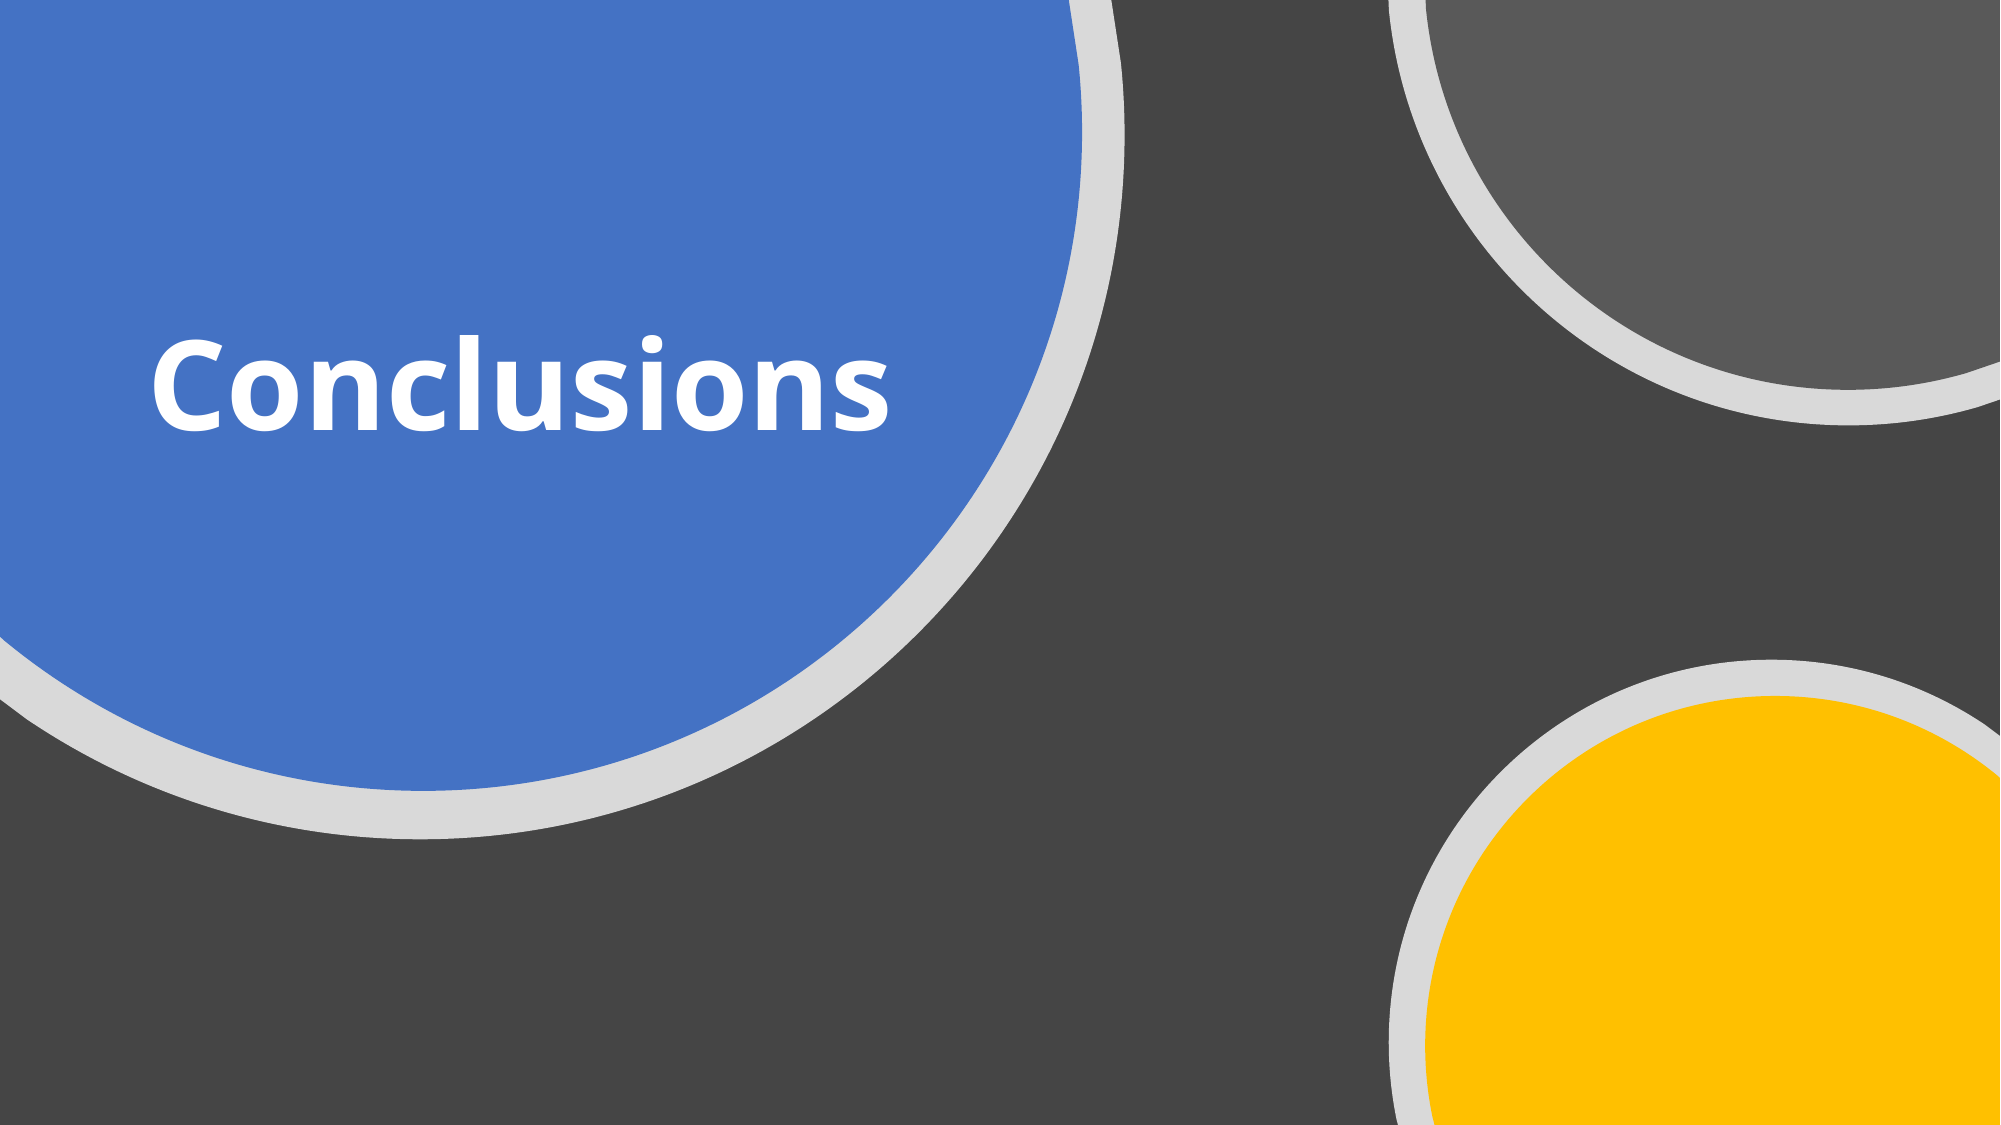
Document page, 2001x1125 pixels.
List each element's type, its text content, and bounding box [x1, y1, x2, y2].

text_box [1424, 694, 2000, 1125]
title Conclusions [131, 62, 939, 465]
text_box [1387, 658, 2000, 1125]
text_box [1387, 0, 2000, 427]
text_box [0, 0, 1126, 841]
text_box [1424, 0, 2000, 391]
text_box [0, 0, 1084, 792]
